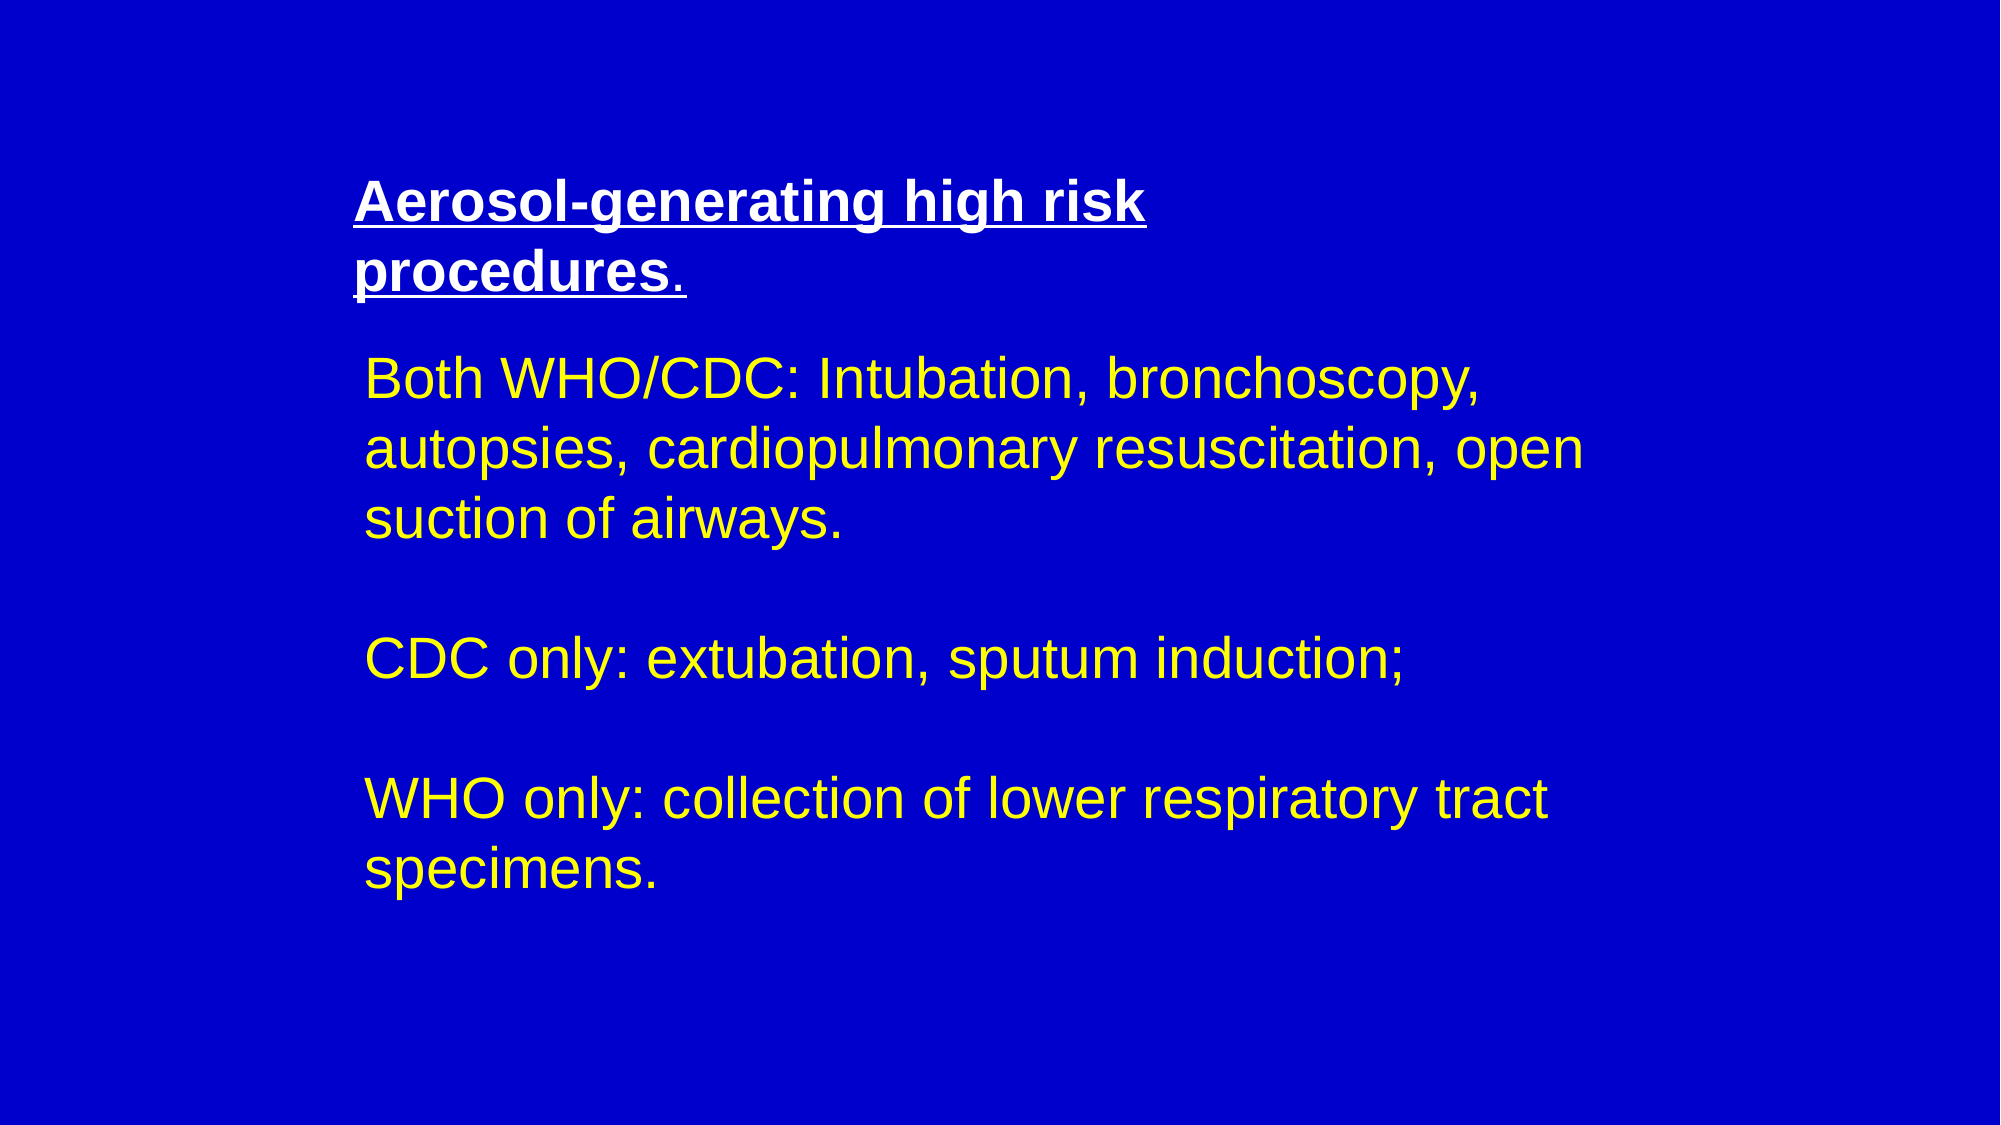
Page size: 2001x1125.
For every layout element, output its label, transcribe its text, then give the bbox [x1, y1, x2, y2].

text_box Both WHO/CDC: Intubation, bronchoscopy, autopsies, cardiopulmonary resuscitation, open suction of airways. CDC only: extubation, sputum induction; WHO only: collection of lower respiratory tract specimens. [349, 332, 1650, 908]
text_box Aerosol-generating high risk procedures. [338, 155, 1508, 311]
